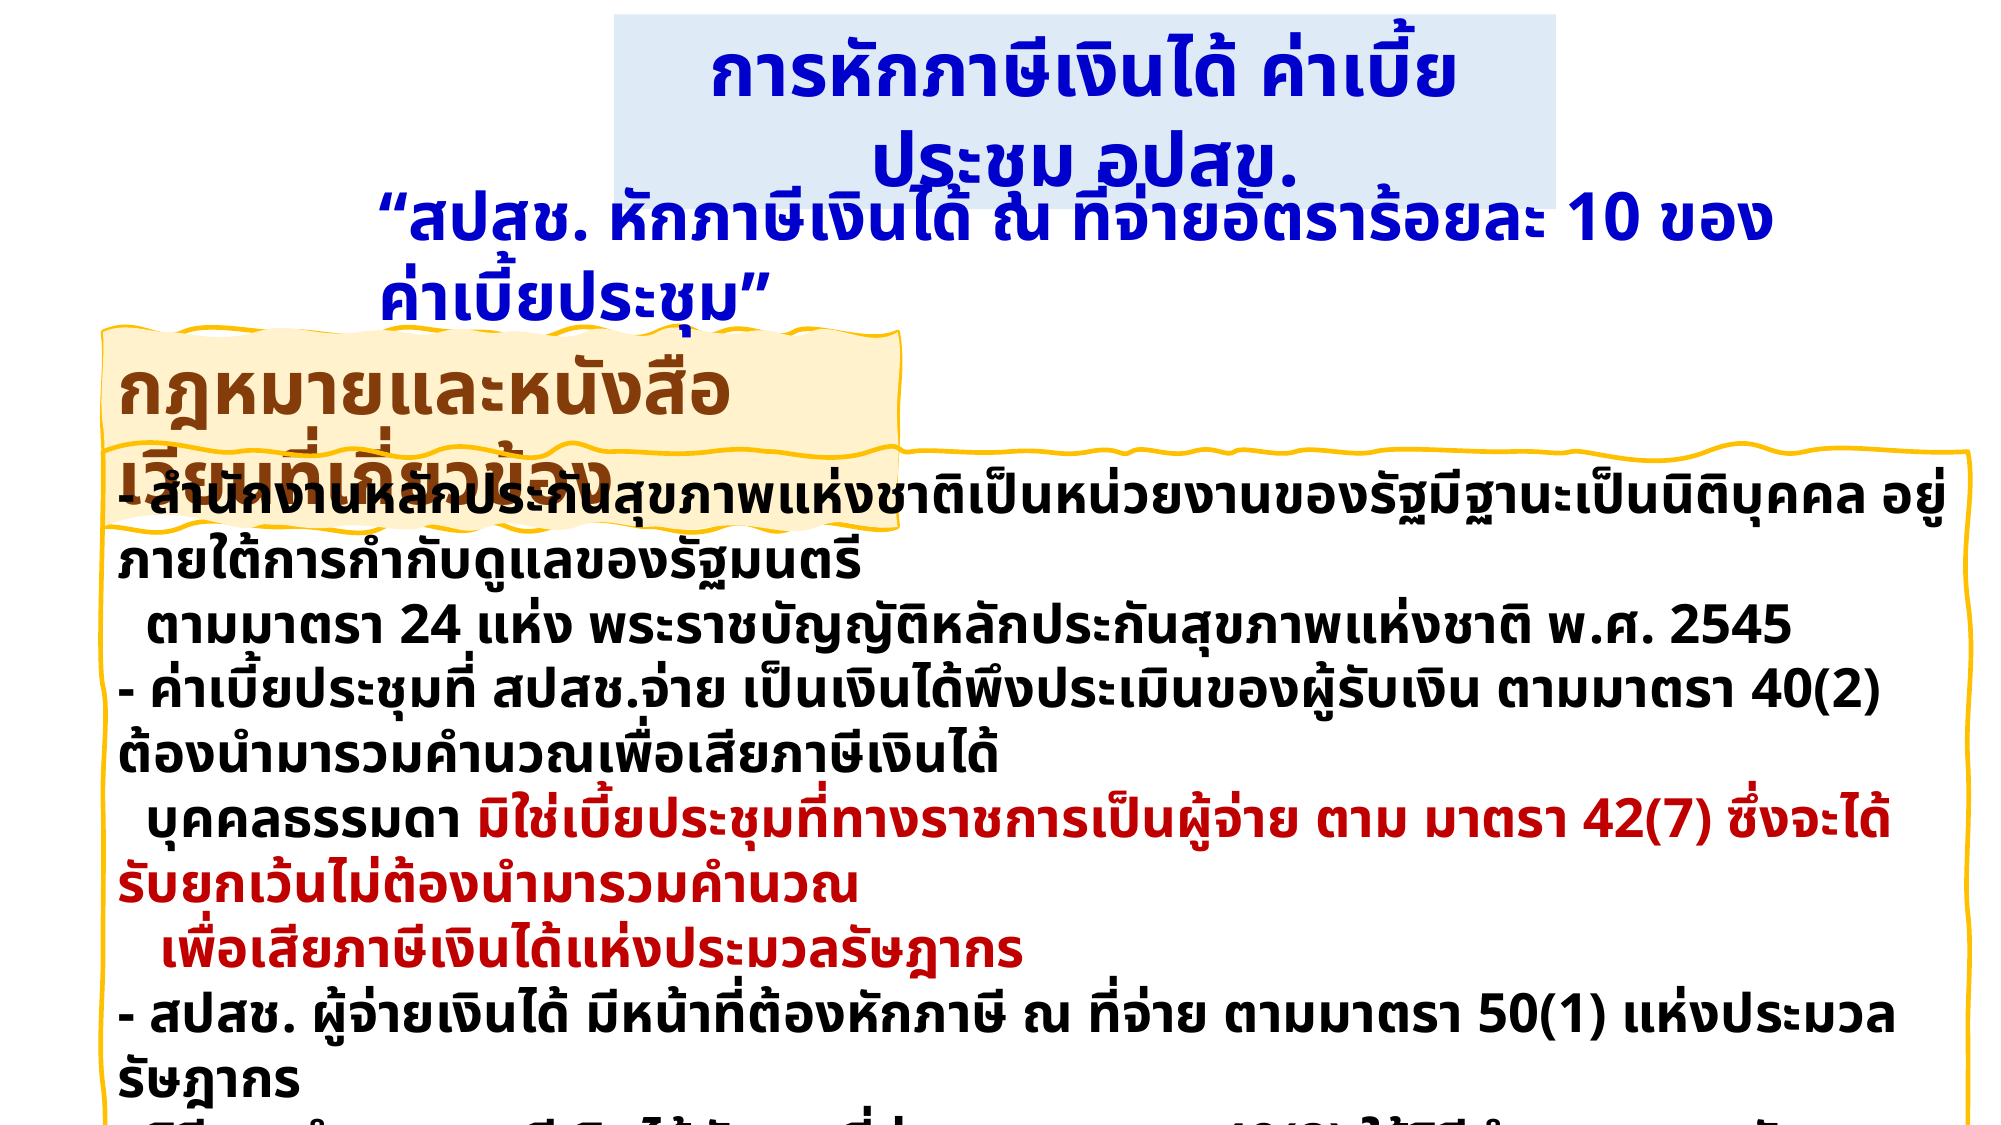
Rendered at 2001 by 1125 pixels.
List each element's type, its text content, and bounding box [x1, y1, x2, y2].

text_box การหักภาษีเงินได้ ค่าเบี้ยประชุม อปสข. [613, 14, 1556, 166]
text_box - สำนักงานหลักประกันสุขภาพแห่งชาติเป็นหน่วยงานของรัฐมีฐานะเป็นนิติบุคคล อยู่ภายใต้การกำกับดูแลของรัฐมนตรี ตามมาตรา 24 แห่ง พระราชบัญญัติหลักประกันสุขภาพแห่งชาติ พ.ศ. 2545 - ค่าเบี้ยประชุมที่ สปสช.จ่าย เป็นเงินได้พึงประเมินของผู้รับเงิน ตามมาตรา 40(2) ต้องนำมารวมคำนวณเพื่อเสียภาษีเงินได้ บุคคลธรรมดา มิใช่เบี้ยประชุมที่ทางราชการเป็นผู้จ่าย ตาม มาตรา 42(7) ซึ่งจะได้รับยกเว้นไม่ต้องนำมารวมคำนวณ เพื่อเสียภาษีเงินได้แห่งประมวลรัษฎากร - สปสช. ผู้จ่ายเงินได้ มีหน้าที่ต้องหักภาษี ณ ที่จ่าย ตามมาตรา 50(1) แห่งประมวลรัษฎากร - วิธีการคำนวณภาษีเงินได้หัก ณ ที่จ่ายตามมาตรา 40(2) ใช้วิธีคำนวณแบบอัตราก้าวหน้า - การคำนวณภาษีแบบอัตราก้าวหน้าจำนวนเงินภาษีแตกต่างกัน (รายได้-ค่าลดหย่อน = รายได้พึงประเมิน xอัตราก้าวหน้า) สปสช.จึงหักภาษีเงินได้ ณ ที่จ่ายอัตราร้อยละ 10 ของค่าเบี้ยประชุม (ไม่รวมค่าพาหนะ) [100, 442, 1971, 1125]
text_box “สปสช. หักภาษีเงินได้ ณ ที่จ่ายอัตราร้อยละ 10 ของค่าเบี้ยประชุม” [363, 166, 1843, 341]
text_box กฎหมายและหนังสือเวียนที่เกี่ยวข้อง [101, 326, 901, 457]
